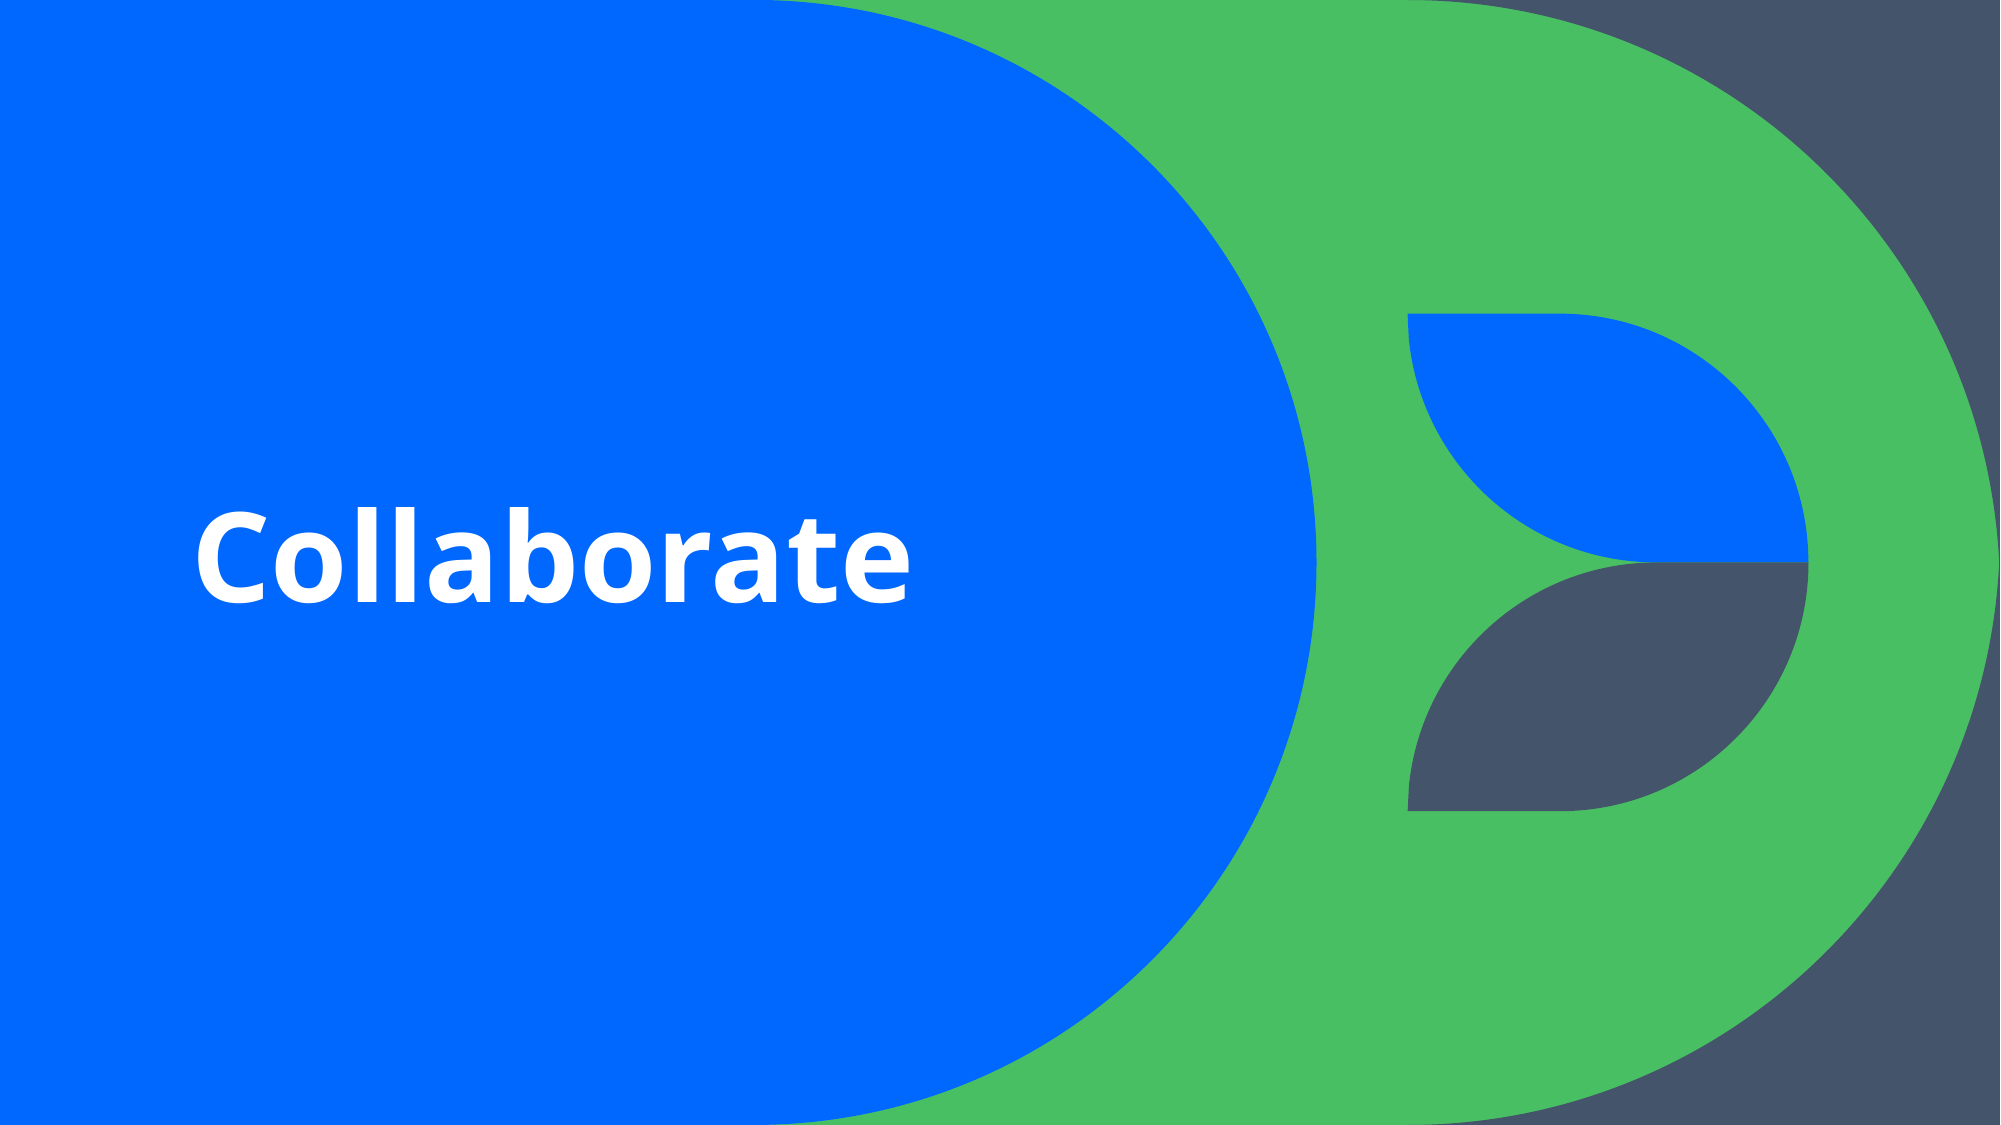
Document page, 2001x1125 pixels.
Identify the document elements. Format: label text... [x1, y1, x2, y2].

title Collaborate [176, 487, 1197, 637]
